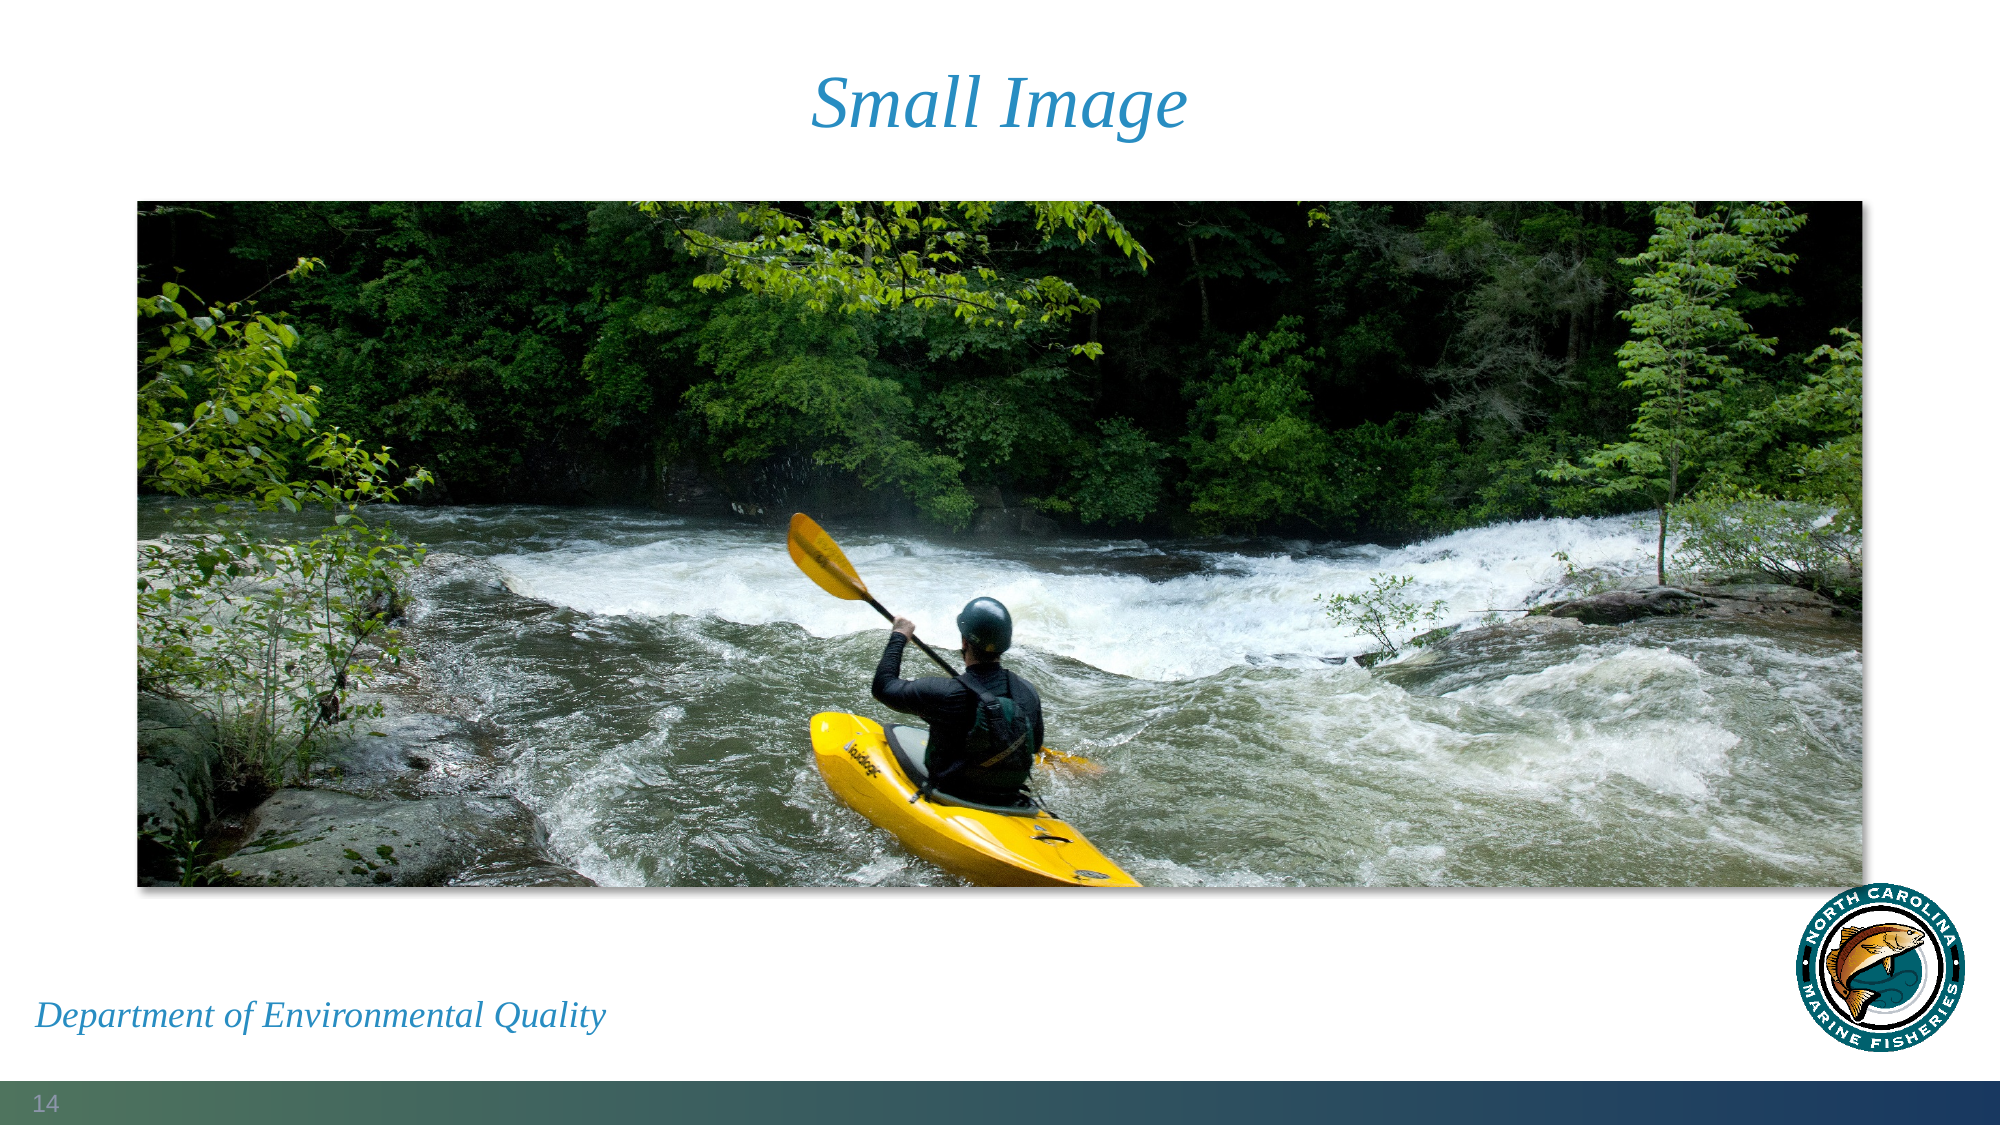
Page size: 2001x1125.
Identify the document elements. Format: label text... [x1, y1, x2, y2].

slide_number 14 [17, 1091, 468, 1114]
text_box Department of Environmental Quality [20, 984, 636, 1046]
picture [137, 201, 1965, 1052]
title Small Image [137, 16, 1863, 191]
